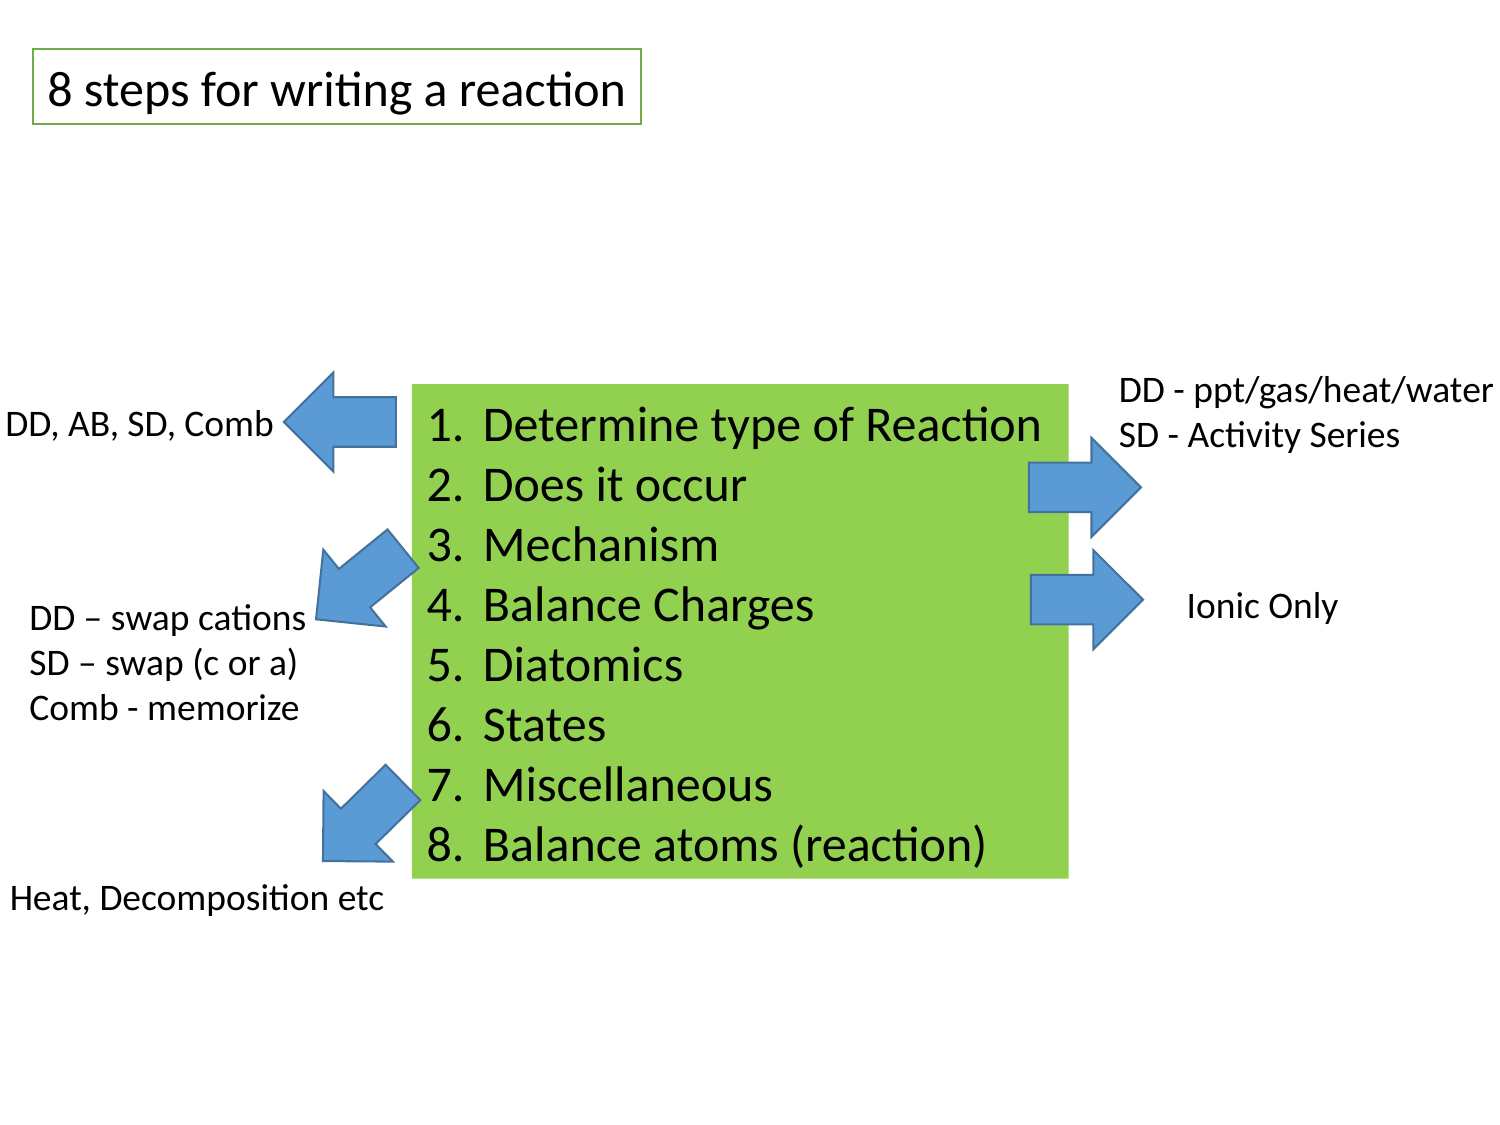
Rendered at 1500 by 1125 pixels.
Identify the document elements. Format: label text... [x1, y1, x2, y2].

text_box DD - ppt/gas/heat/water SD - Activity Series [1104, 357, 1500, 463]
text_box Heat, Decomposition etc [0, 865, 400, 926]
text_box Ionic Only [1171, 573, 1354, 634]
text_box [1027, 435, 1143, 540]
text_box DD, AB, SD, Comb [0, 391, 290, 452]
text_box [282, 370, 397, 474]
text_box DD – swap cations SD – swap (c or a) Comb - memorize [14, 585, 322, 736]
text_box Determine type of Reaction Does it occur Mechanism Balance Charges Diatomics States Miscellaneous Balance atoms (reaction) [411, 384, 1069, 879]
text_box [1029, 547, 1145, 652]
text_box [321, 763, 422, 863]
text_box [314, 528, 421, 628]
text_box 8 steps for writing a reaction [32, 48, 642, 125]
